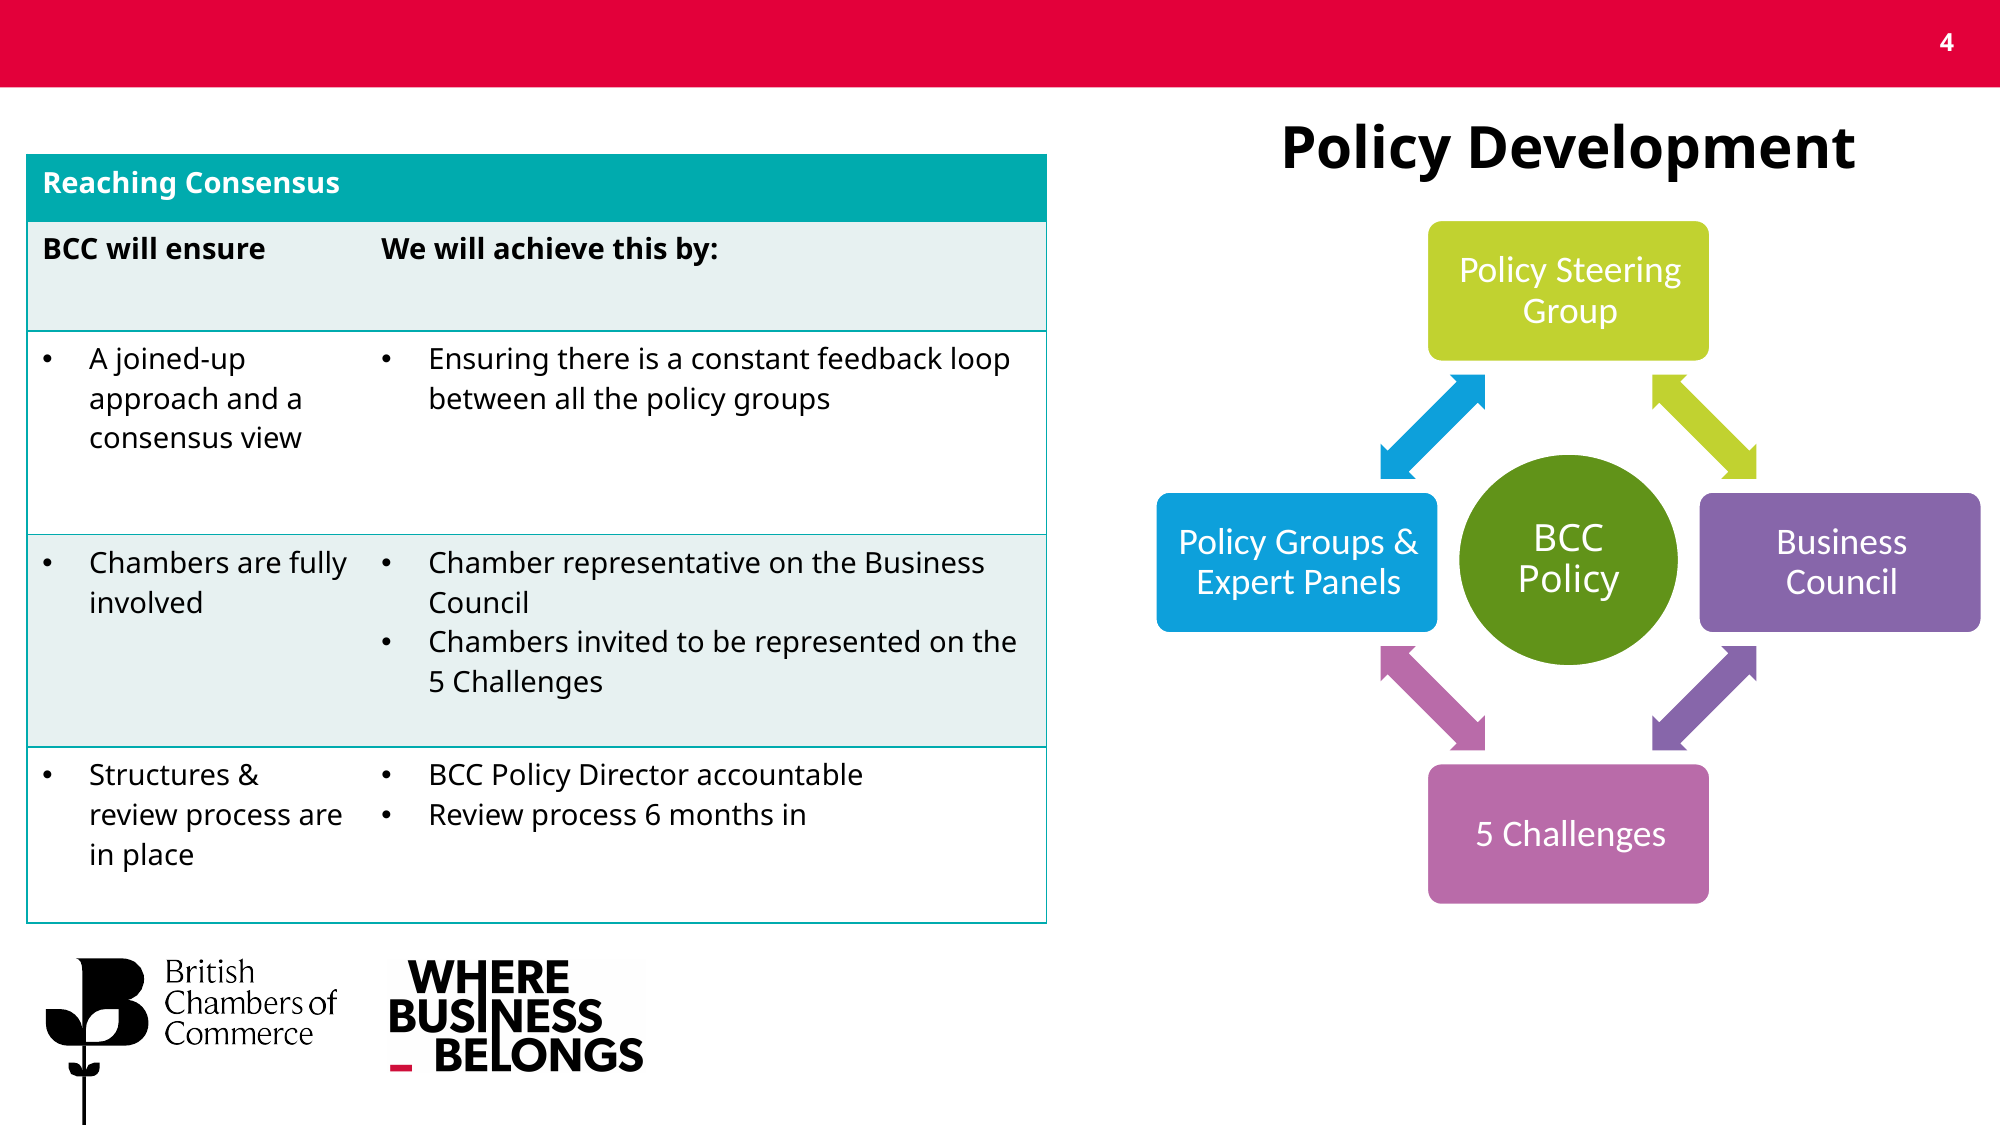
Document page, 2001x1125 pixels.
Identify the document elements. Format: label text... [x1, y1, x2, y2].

table_cell BCC Policy Director accountable Review process 6 months in [366, 748, 1046, 922]
title Policy Development [1170, 110, 1967, 211]
table_cell Ensuring there is a constant feedback loop between all the policy groups [366, 332, 1046, 534]
table_cell BCC will ensure [28, 222, 366, 330]
picture [165, 958, 337, 1045]
picture [387, 959, 646, 1073]
table_cell A joined-up approach and a consensus view [28, 332, 366, 534]
table_header Reaching Consensus [28, 155, 1046, 220]
table_cell Structures & review process are in place [28, 748, 366, 922]
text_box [1046, 219, 2000, 906]
table_cell Chamber representative on the Business Council Chambers invited to be represented on the 5 Challenges [366, 535, 1046, 746]
table_cell We will achieve this by: [366, 222, 1046, 330]
table_cell Chambers are fully involved [28, 535, 366, 746]
